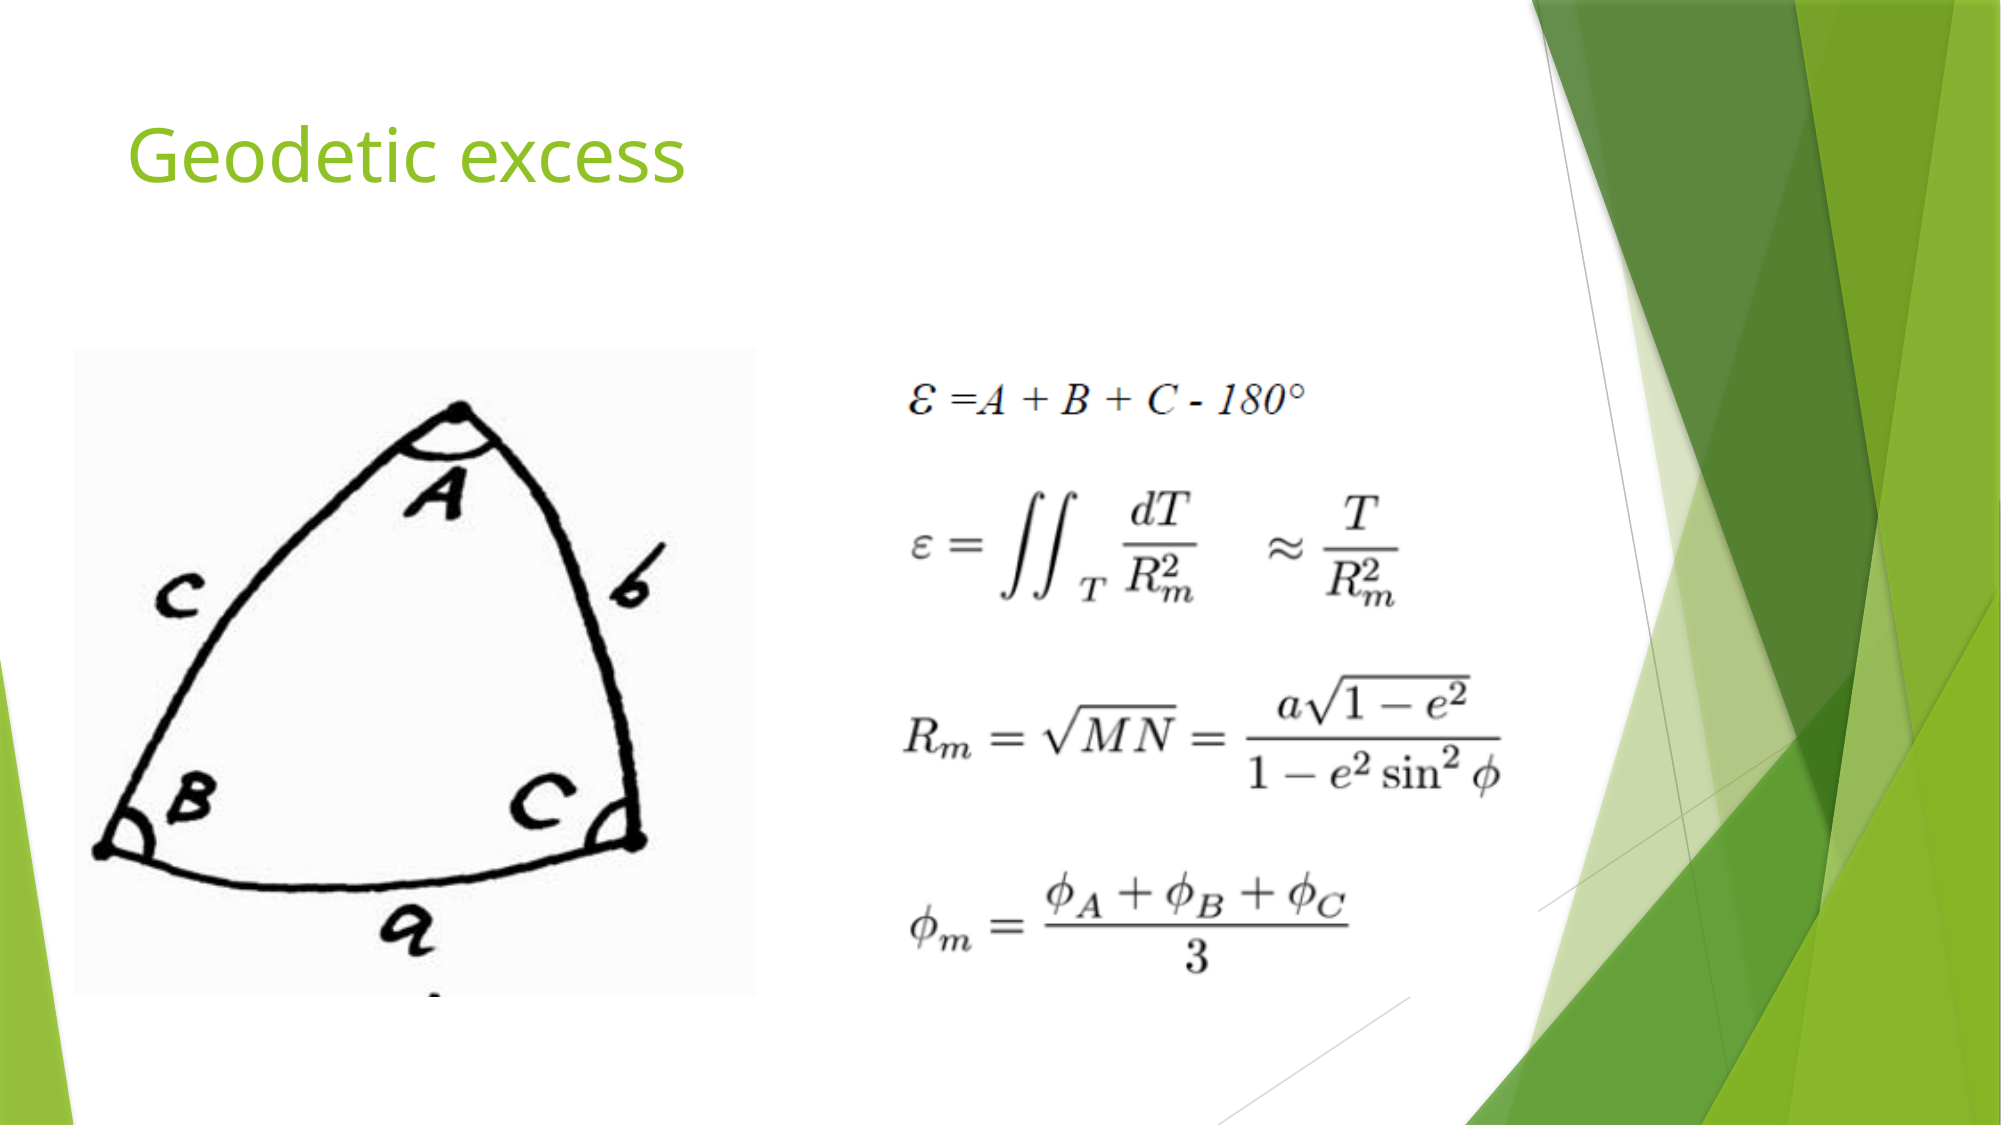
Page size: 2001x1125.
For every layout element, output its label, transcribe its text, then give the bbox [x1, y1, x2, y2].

title Geodetic excess [111, 99, 1522, 317]
picture [72, 348, 758, 998]
picture [892, 353, 1539, 998]
